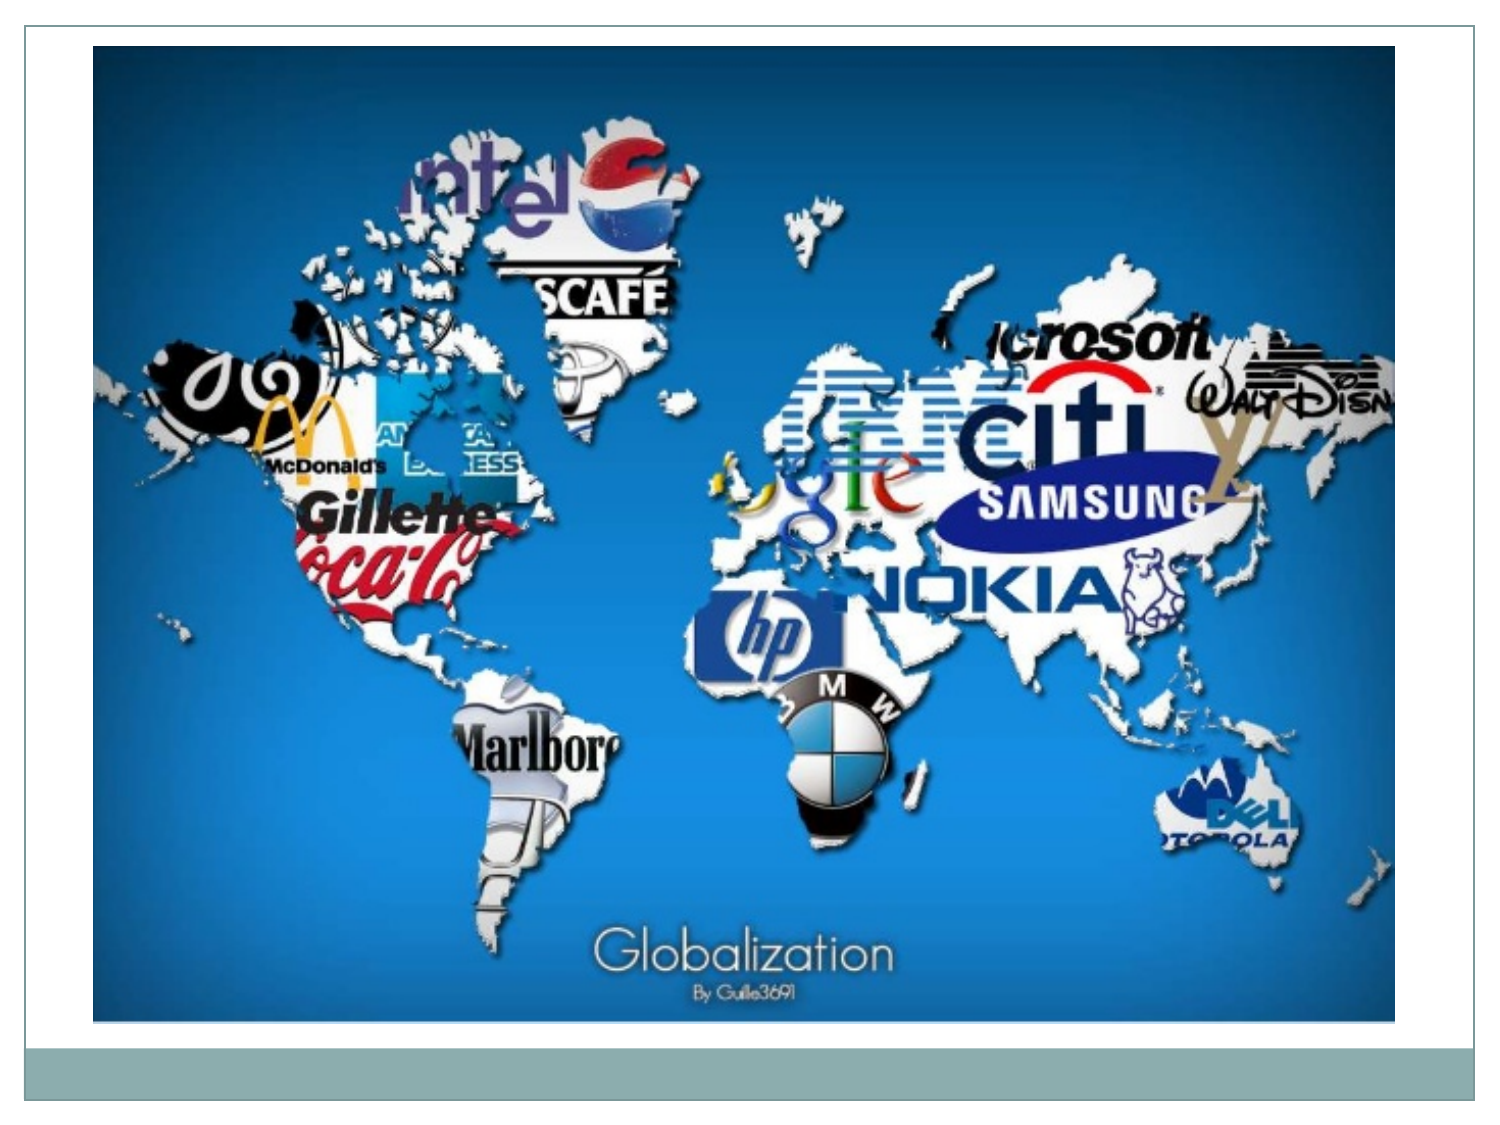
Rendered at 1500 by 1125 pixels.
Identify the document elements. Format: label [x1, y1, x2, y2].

list [93, 46, 1395, 1024]
